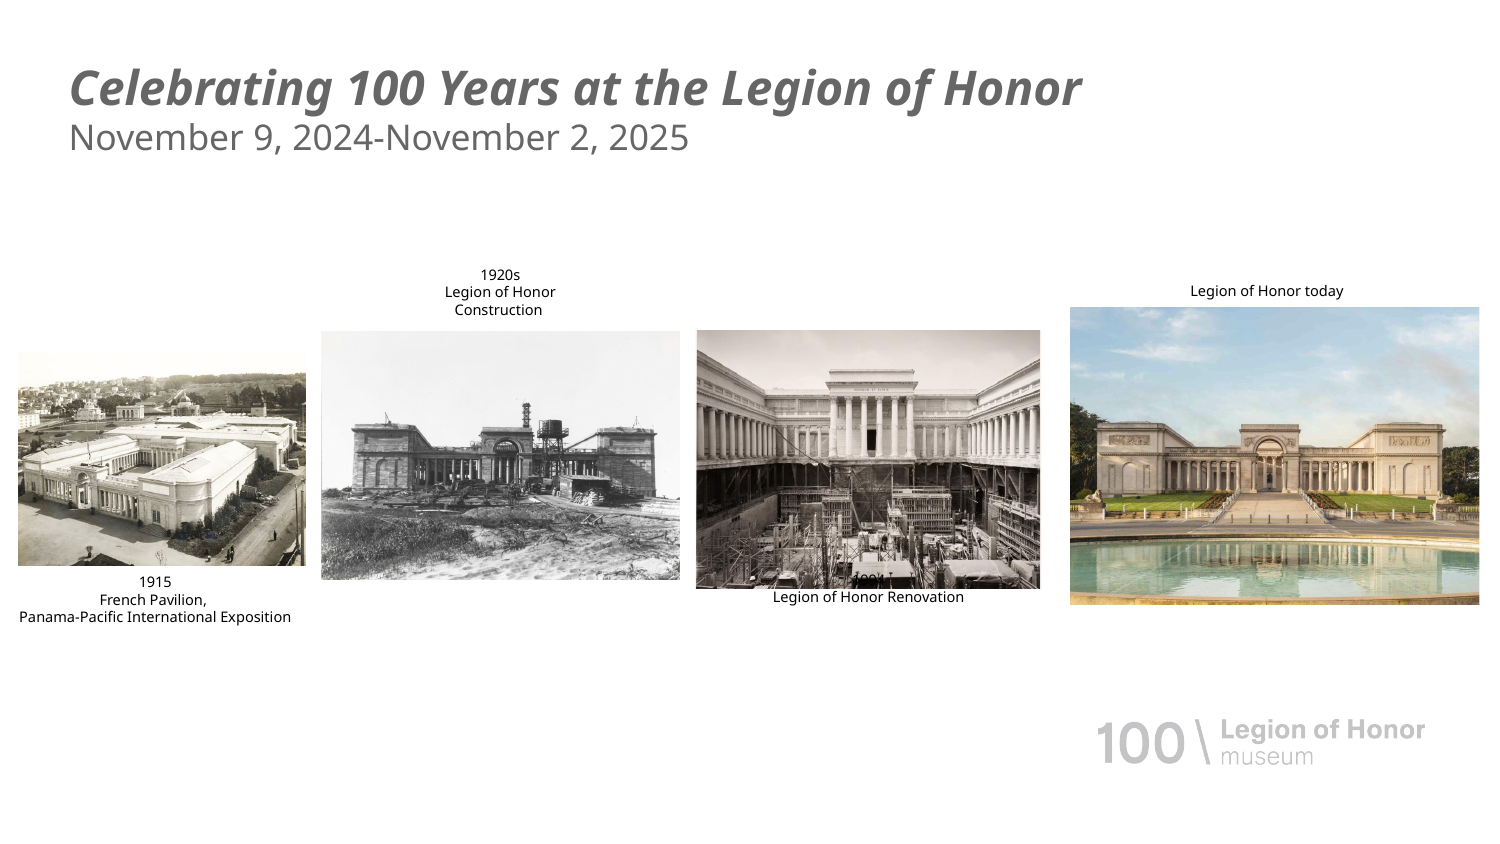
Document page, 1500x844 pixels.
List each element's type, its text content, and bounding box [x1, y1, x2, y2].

text_box 1915 French Pavilion, Panama-Pacific International Exposition [0, 565, 380, 651]
picture [320, 331, 681, 581]
text_box 1994 Legion of Honor Renovation [604, 563, 1073, 613]
picture [17, 352, 306, 566]
picture [695, 329, 1042, 589]
text_box Celebrating 100 Years at the Legion of Honor November 9, 2024-November 2, 2025 [53, 42, 1409, 173]
text_box Legion of Honor today [1043, 274, 1491, 307]
picture [1069, 306, 1480, 605]
picture [1098, 719, 1425, 765]
text_box 1920s Legion of Honor Construction [377, 250, 624, 308]
